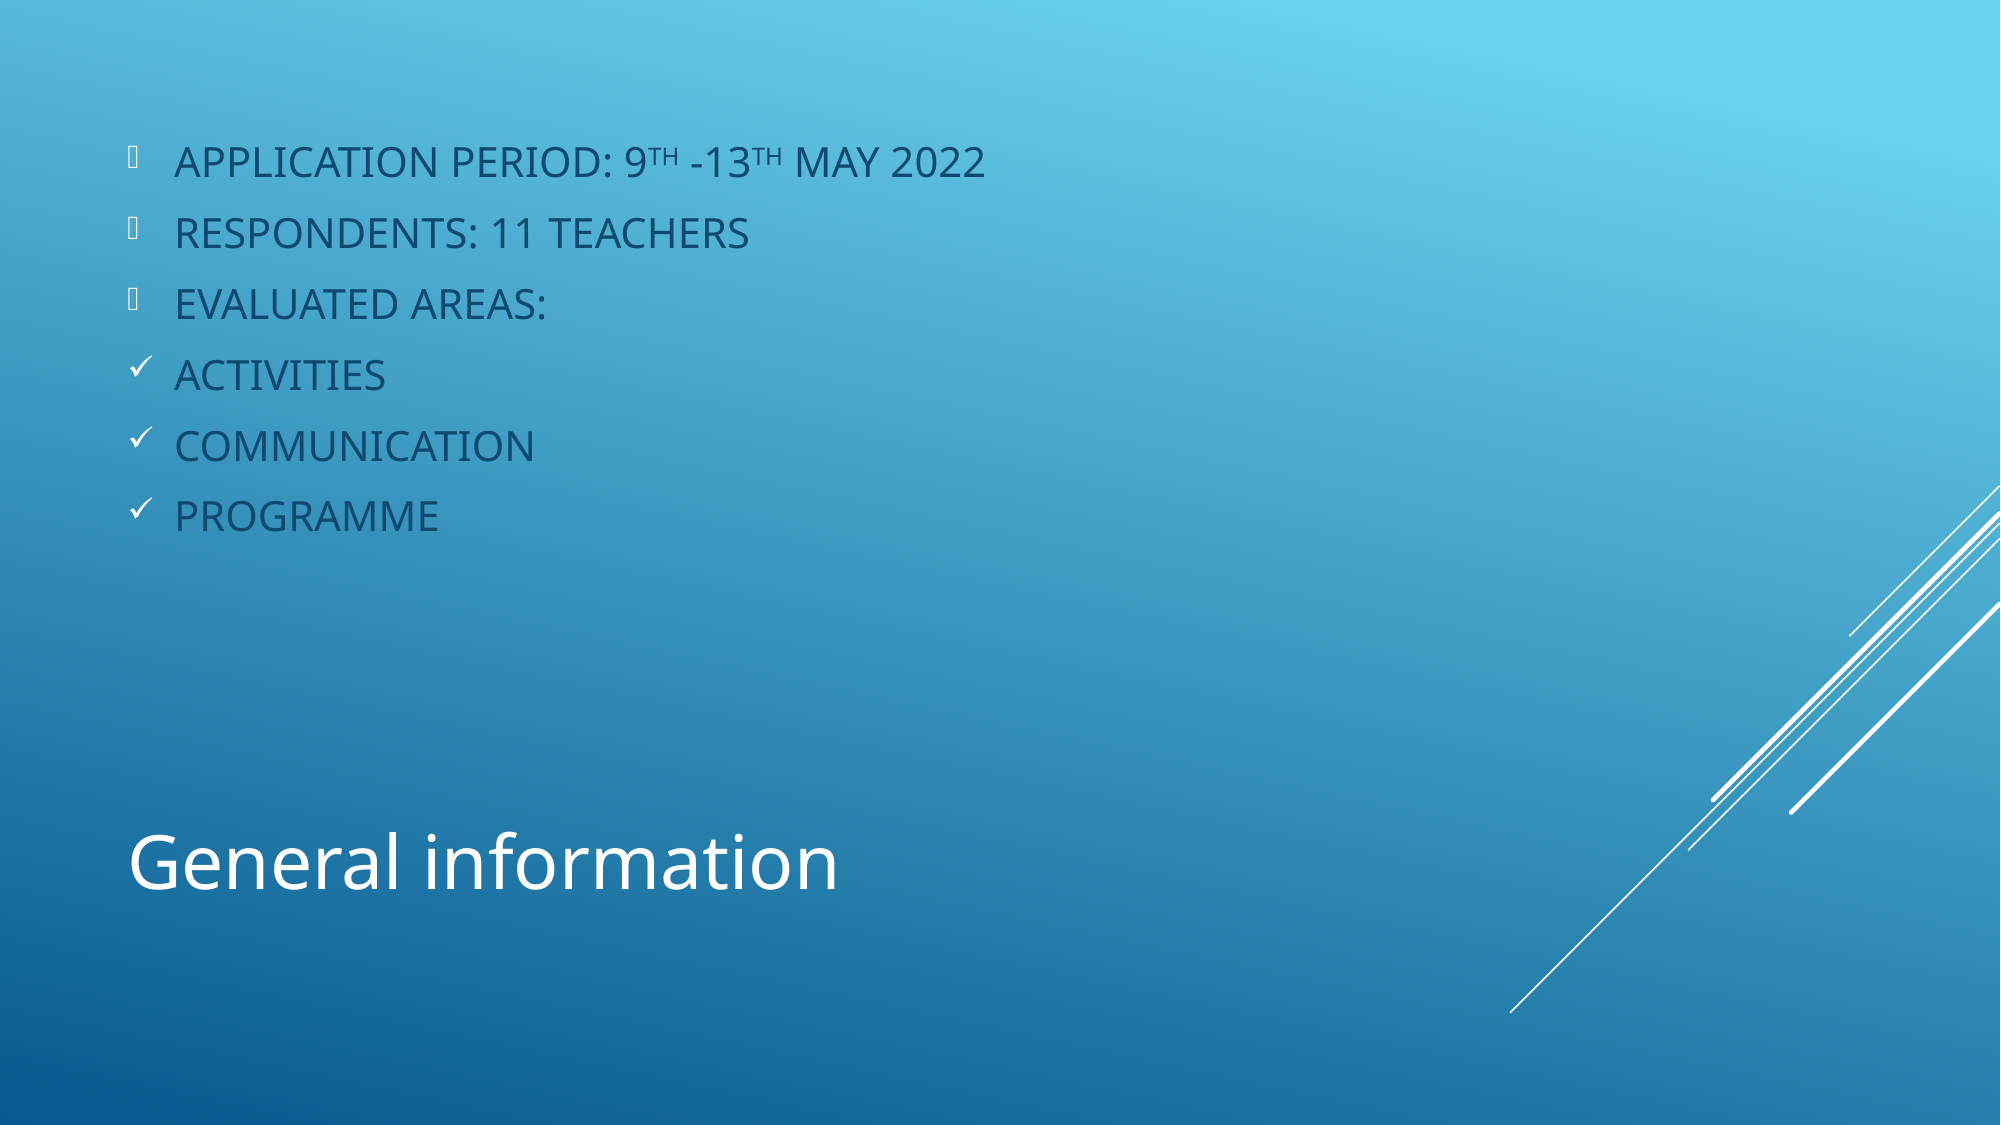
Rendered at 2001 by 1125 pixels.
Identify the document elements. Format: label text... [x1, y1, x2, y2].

title General information [112, 736, 1513, 984]
list APPLICATION PERIOD: 9TH -13TH MAY 2022 RESPONDENTS: 11 TEACHERS EVALUATED AREAS: ACTIVITIES COMMUNICATION PROGRAMME [112, 112, 1513, 706]
